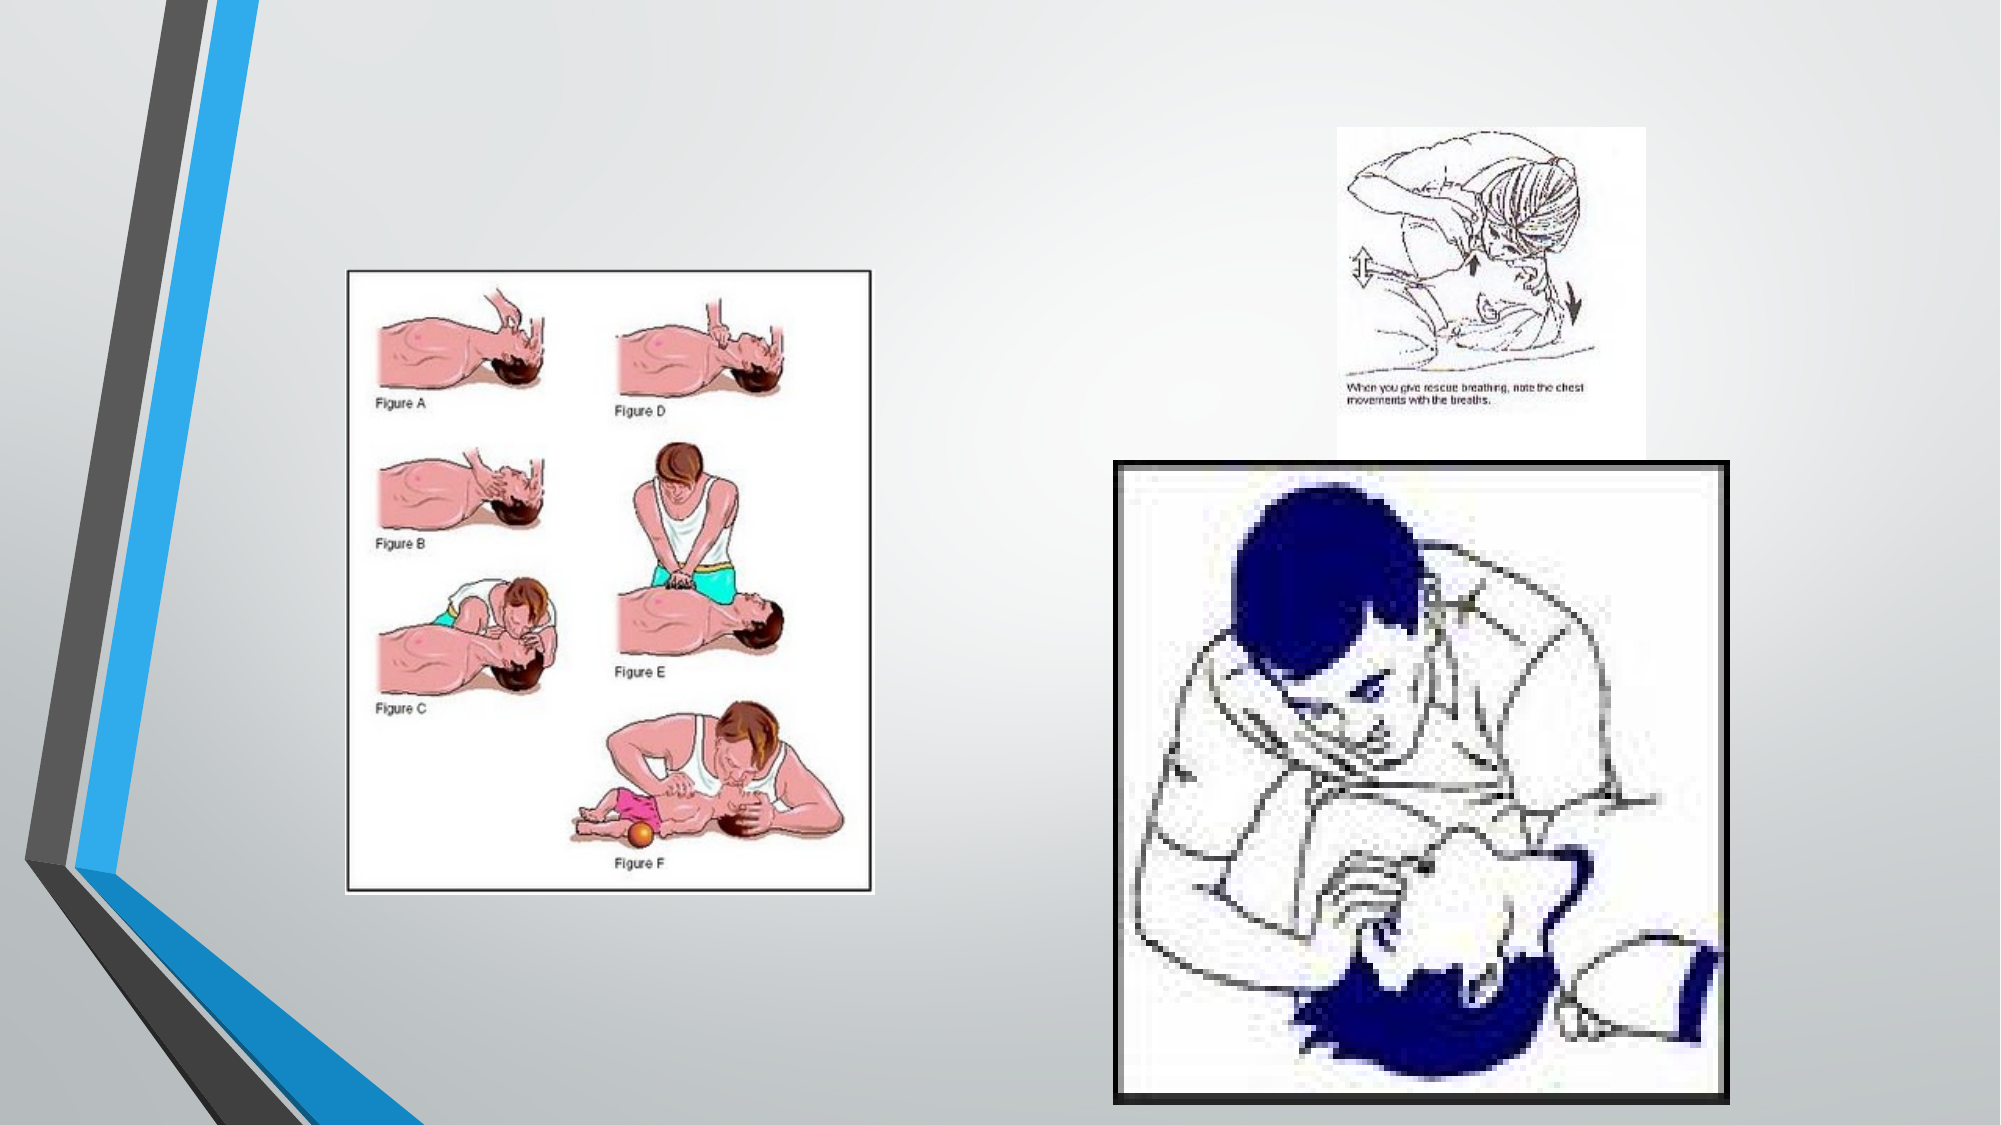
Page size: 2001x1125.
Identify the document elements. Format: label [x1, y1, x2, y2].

list [344, 269, 876, 895]
picture [1112, 127, 1730, 1106]
